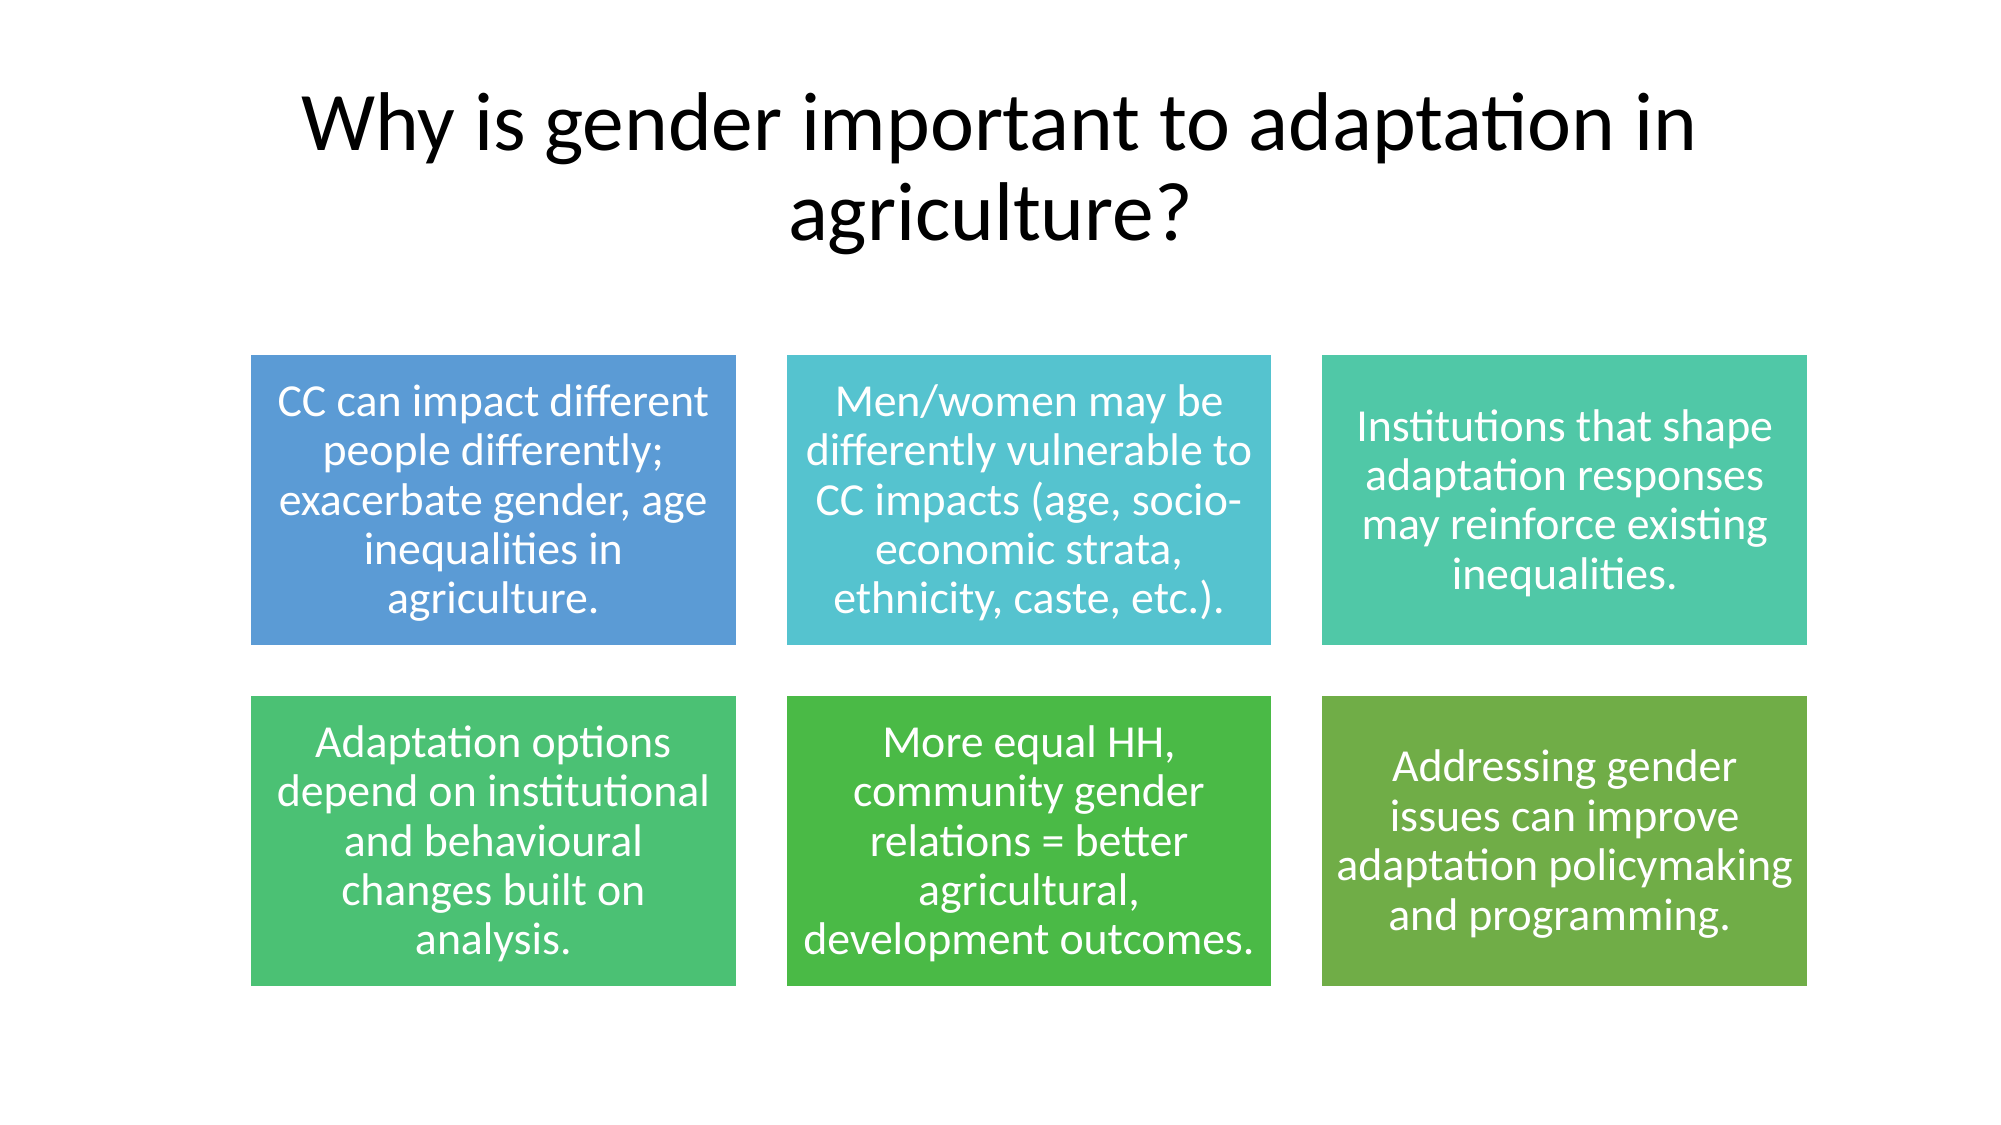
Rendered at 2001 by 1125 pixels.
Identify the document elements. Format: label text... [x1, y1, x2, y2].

title Why is gender important to adaptation in agriculture? [137, 59, 1863, 278]
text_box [249, 226, 1809, 1116]
